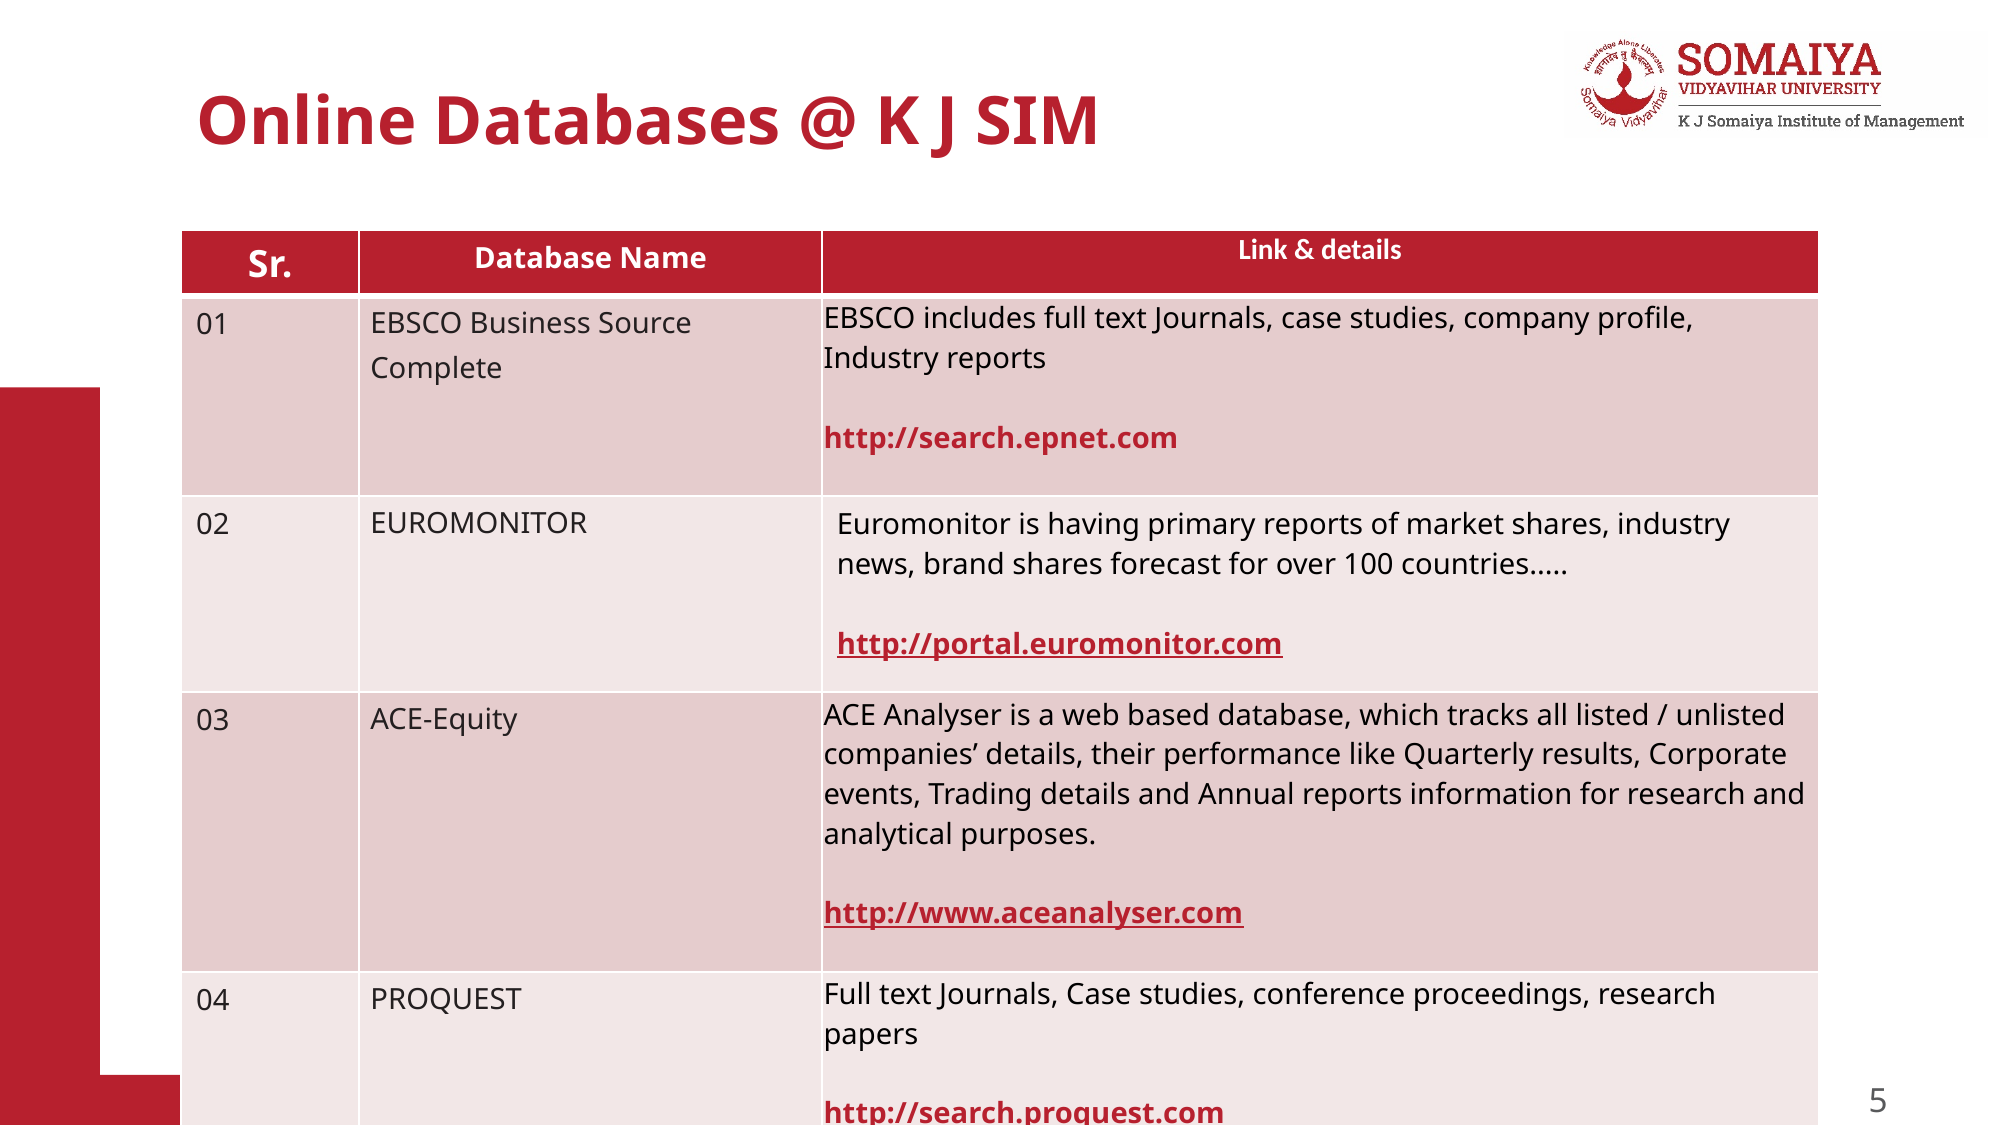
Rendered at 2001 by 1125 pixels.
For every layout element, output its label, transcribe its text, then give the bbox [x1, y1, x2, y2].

table_cell 02 [182, 497, 358, 691]
table_cell 03 [182, 693, 358, 971]
table_cell EBSCO includes full text Journals, case studies, company profile, Industry reports http://search.epnet.com [823, 299, 1818, 495]
table_cell EUROMONITOR [360, 497, 821, 691]
table_header Sr. [182, 231, 358, 293]
table_cell ACE Analyser is a web based database, which tracks all listed / unlisted companies’ details, their performance like Quarterly results, Corporate events, Trading details and Annual reports information for research and analytical purposes. http://www.aceanalyser.com [823, 693, 1818, 971]
table_header Database Name [360, 231, 821, 293]
slide_number 5 [1853, 1072, 1985, 1125]
table_cell 01 [182, 299, 358, 495]
table_cell PROQUEST [360, 973, 821, 1125]
table_cell Full text Journals, Case studies, conference proceedings, research papers http://search.proquest.com [823, 973, 1818, 1125]
table_header Link & details [823, 231, 1818, 293]
table_cell ACE-Equity [360, 693, 821, 971]
title Online Databases @ K J SIM [181, 79, 1675, 229]
table_cell 04 [182, 973, 358, 1125]
picture [1564, 31, 1988, 138]
table_cell EBSCO Business Source Complete [360, 299, 821, 495]
table_cell Euromonitor is having primary reports of market shares, industry news, brand shares forecast for over 100 countries..... http://portal.euromonitor.com [823, 497, 1818, 691]
